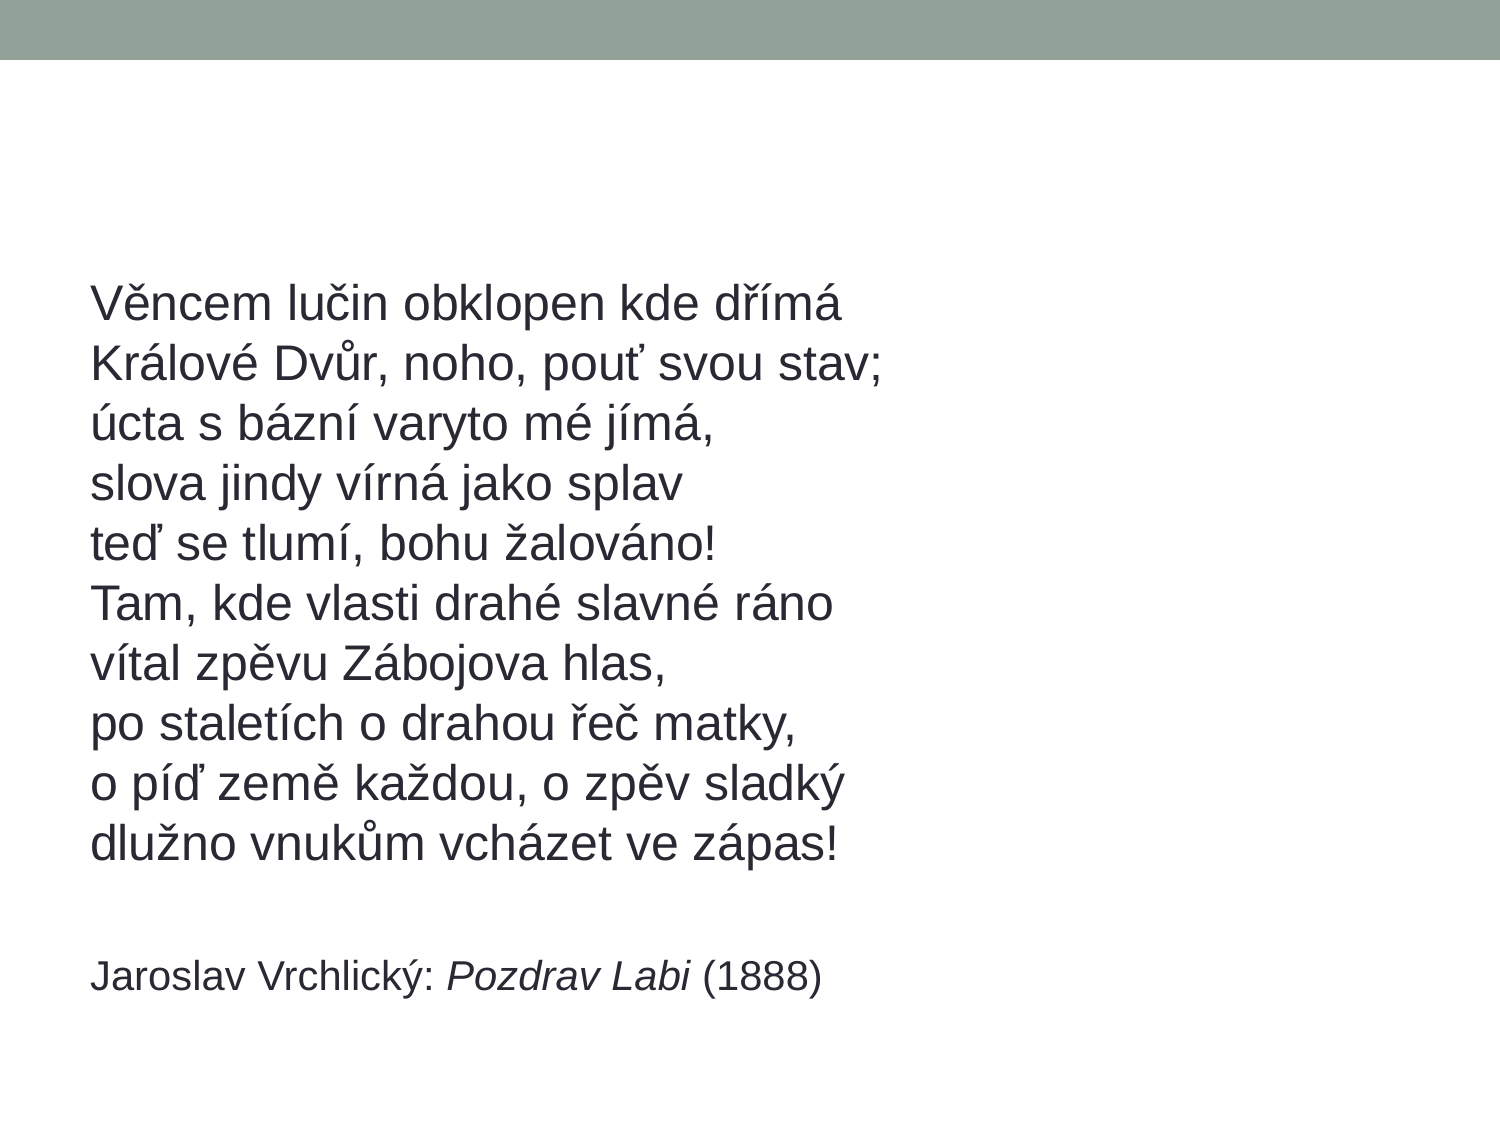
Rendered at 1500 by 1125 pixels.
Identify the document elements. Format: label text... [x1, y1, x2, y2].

list Věncem lučin obklopen kde dřímá Králové Dvůr, noho, pouť svou stav; úcta s bázní varyto mé jímá, slova jindy vírná jako splav teď se tlumí, bohu žalováno! Tam, kde vlasti drahé slavné ráno vítal zpěvu Zábojova hlas, po staletích o drahou řeč matky, o píď země každou, o zpěv sladký dlužno vnukům vcházet ve zápas! Jaroslav Vrchlický: Pozdrav Labi (1888) [75, 262, 1425, 1063]
